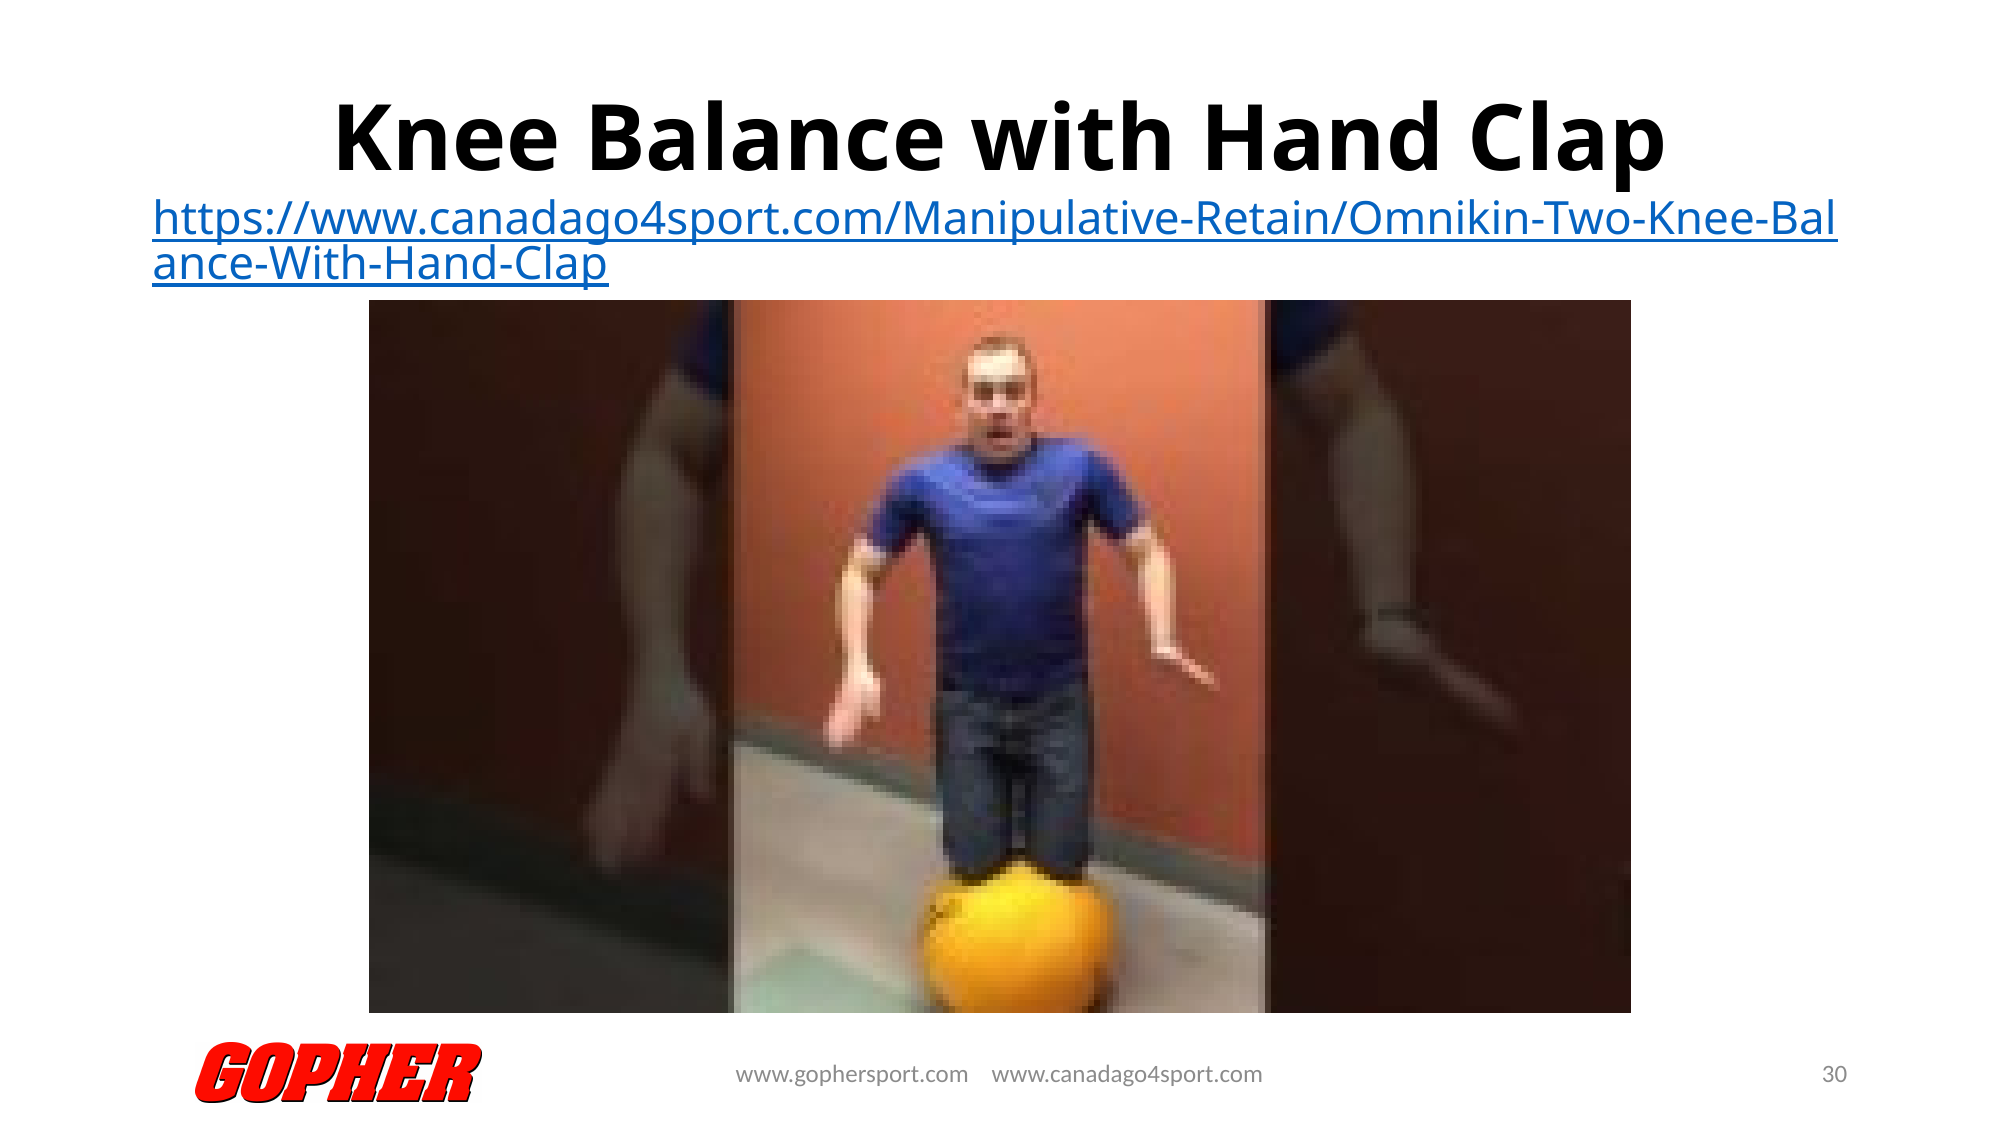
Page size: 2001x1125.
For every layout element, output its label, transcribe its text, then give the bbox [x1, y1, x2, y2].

title Knee Balance with Hand Clap https://www.canadago4sport.com/Manipulative-Retain/Omnikin-Two-Knee-Balance-With-Hand-Clap [137, 59, 1863, 278]
footer www.gophersport.com www.canadago4sport.com [662, 1042, 1338, 1103]
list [368, 299, 1632, 1014]
slide_number 30 [1412, 1042, 1863, 1103]
picture [195, 1042, 482, 1103]
